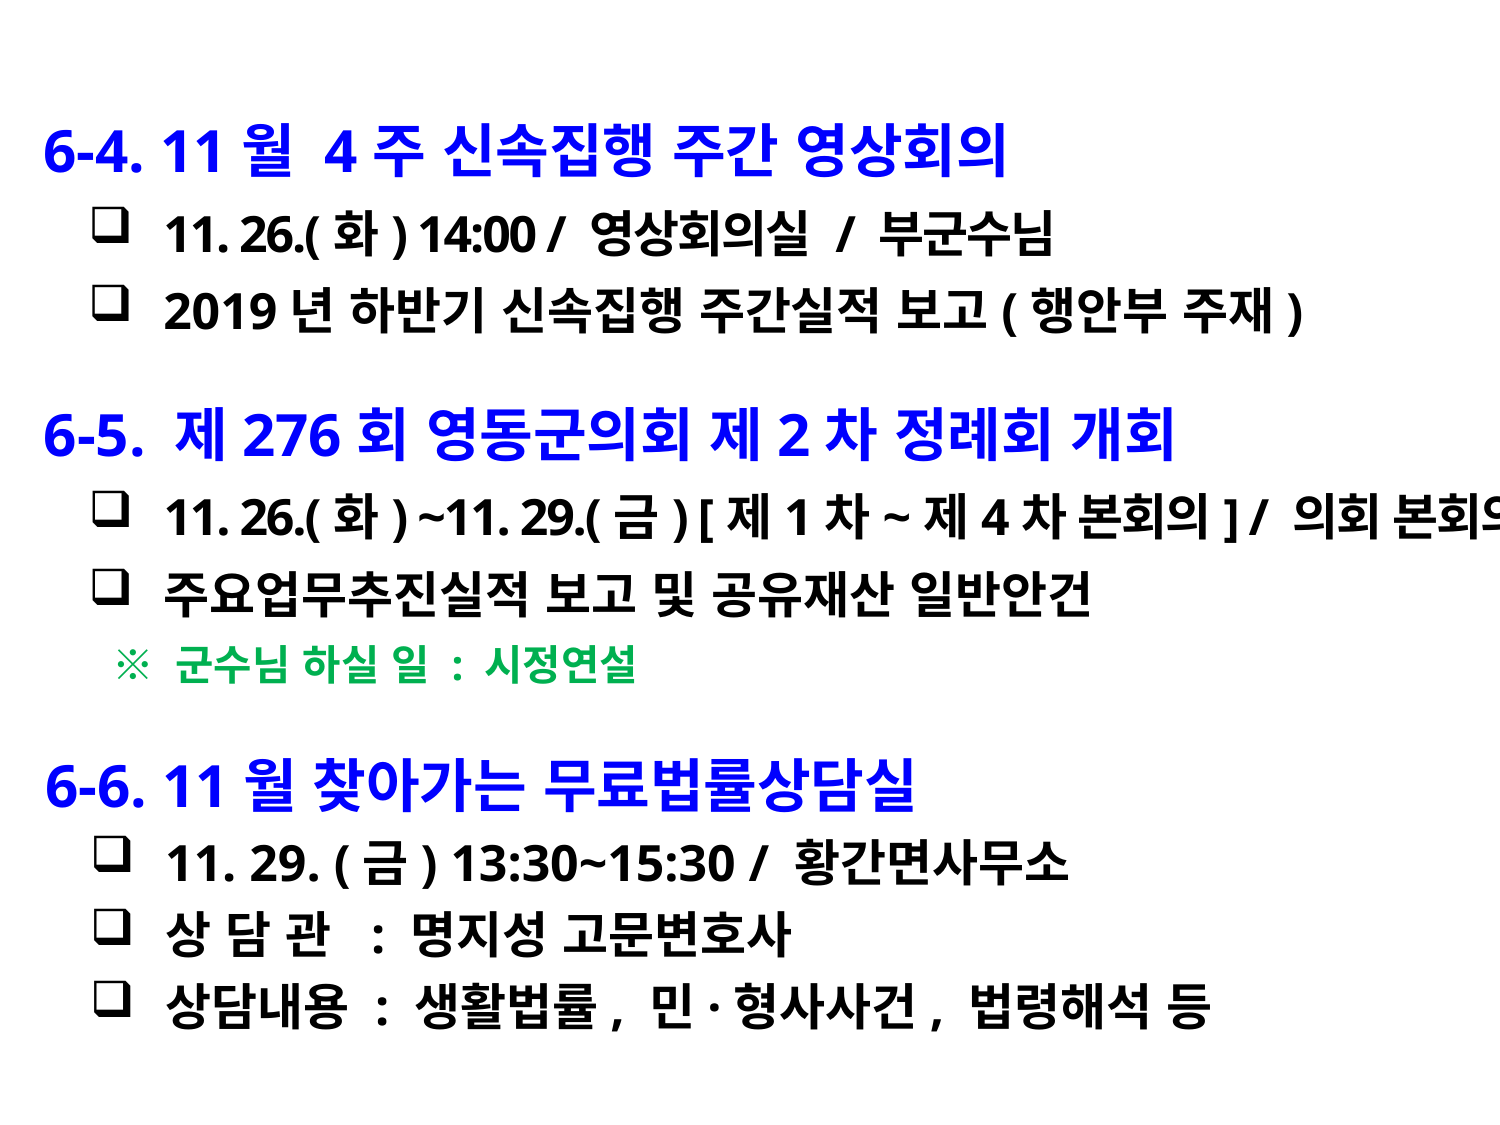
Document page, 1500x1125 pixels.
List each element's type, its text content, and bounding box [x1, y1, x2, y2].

text_box 6-5. 제276회 영동군의회 제2차 정례회 개회 11. 26.(화) ~11. 29.(금) [제1차~제4차 본회의] / 의회 본회의장 주요업무추진실적 보고 및 공유재산 일반안건 ※ 군수님 하실 일 : 시정연설 [0, 361, 1500, 705]
text_box 6-4. 11월 4주 신속집행 주간 영상회의 11. 26.(화) 14:00 / 영상회의실 / 부군수님 2019년 하반기 신속집행 주간실적 보고(행안부 주재) [0, 78, 1497, 336]
text_box 6-6. 11월 찾아가는 무료법률상담실 11. 29. (금) 13:30~15:30 / 황간면사무소 상 담 관 : 명지성 고문변호사 상담내용 : 생활법률, 민·형사사건, 법령해석 등 [0, 720, 1499, 1051]
